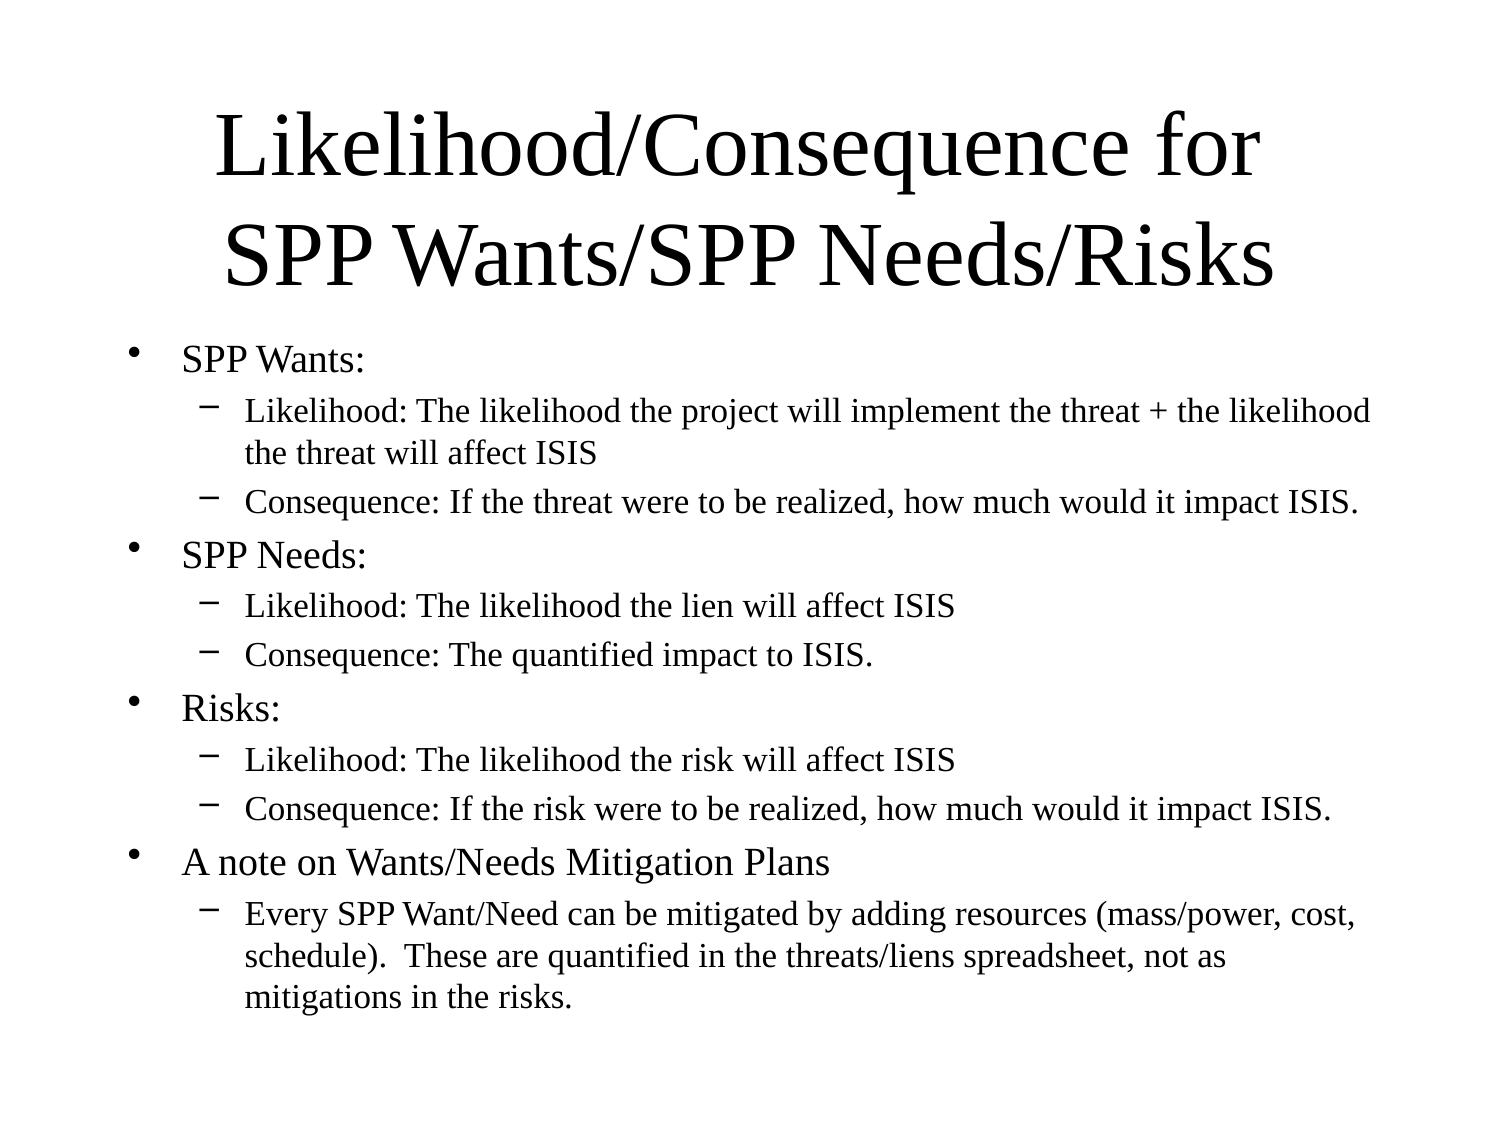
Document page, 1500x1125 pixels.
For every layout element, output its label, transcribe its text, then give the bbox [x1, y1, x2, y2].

list SPP Wants: Likelihood: The likelihood the project will implement the threat + the likelihood the threat will affect ISIS Consequence: If the threat were to be realized, how much would it impact ISIS. SPP Needs: Likelihood: The likelihood the lien will affect ISIS Consequence: The quantified impact to ISIS. Risks: Likelihood: The likelihood the risk will affect ISIS Consequence: If the risk were to be realized, how much would it impact ISIS. A note on Wants/Needs Mitigation Plans Every SPP Want/Need can be mitigated by adding resources (mass/power, cost, schedule). These are quantified in the threats/liens spreadsheet, not as mitigations in the risks. [112, 324, 1388, 1063]
title Likelihood/Consequence for SPP Wants/SPP Needs/Risks [112, 99, 1388, 288]
